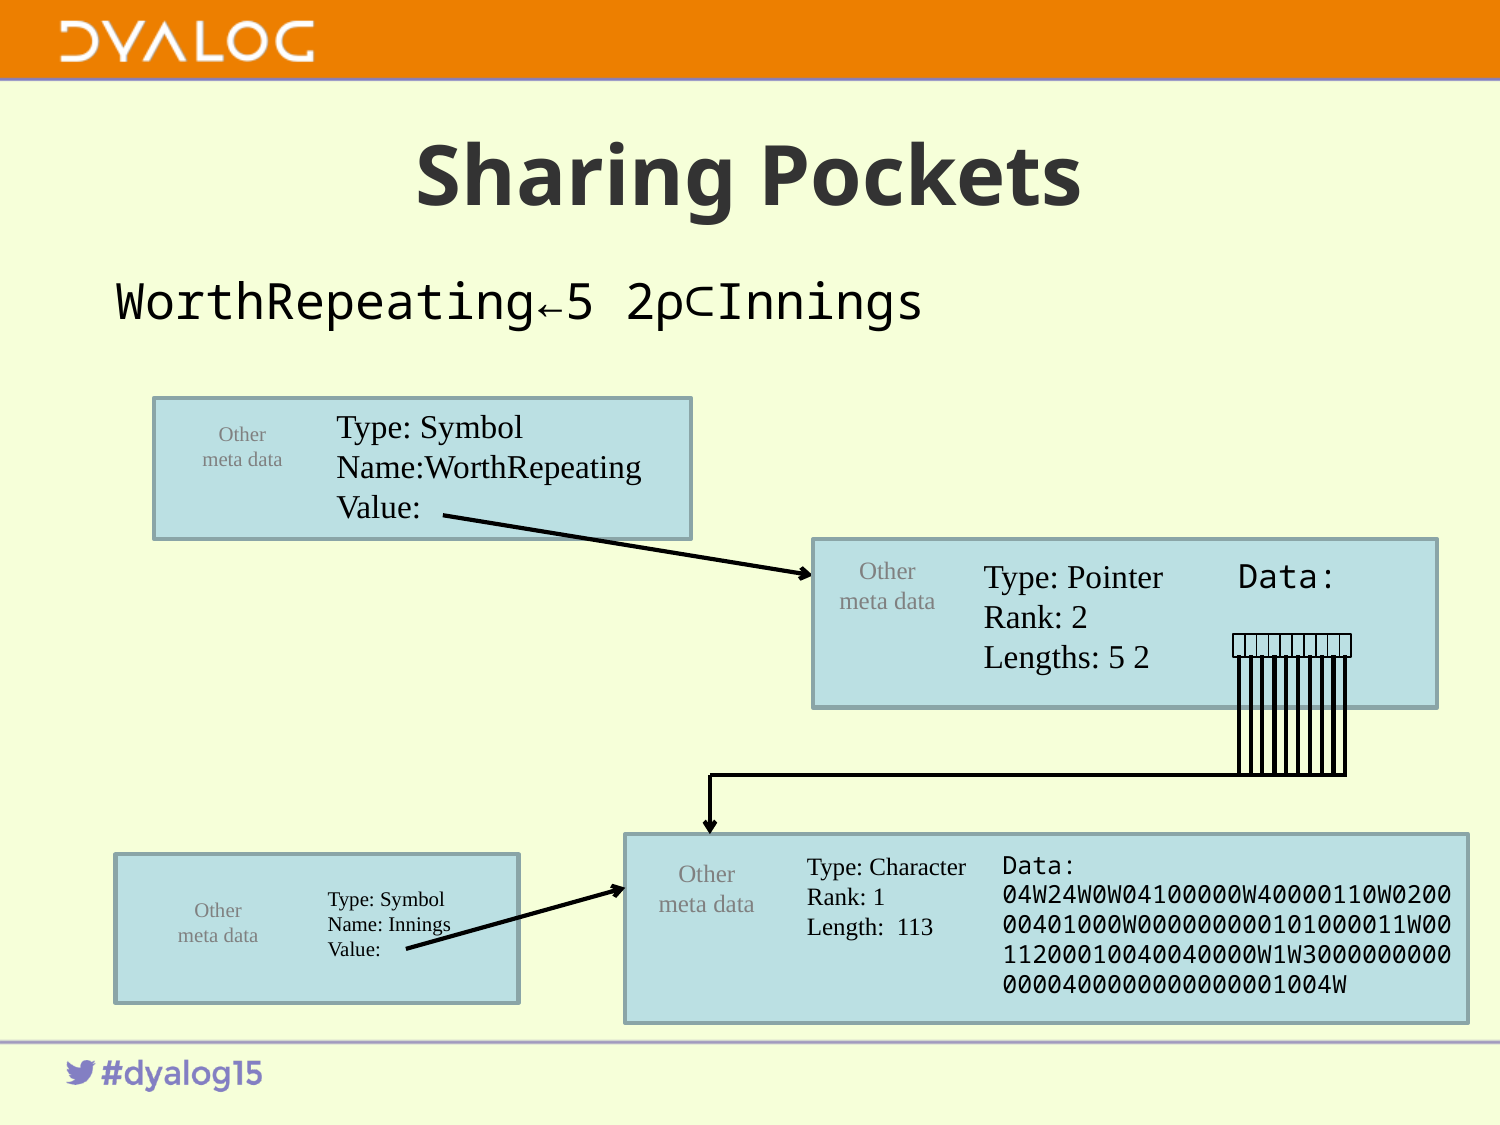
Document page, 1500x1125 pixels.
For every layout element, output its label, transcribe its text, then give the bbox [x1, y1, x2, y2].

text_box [442, 514, 814, 576]
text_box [153, 397, 715, 540]
title Sharing Pockets [75, 115, 1425, 244]
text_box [115, 854, 519, 1004]
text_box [625, 833, 1468, 1024]
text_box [405, 887, 626, 950]
text_box WorthRepeating←5 2⍴⊂Innings [86, 262, 955, 337]
picture [0, 0, 1500, 1125]
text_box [812, 539, 1438, 708]
